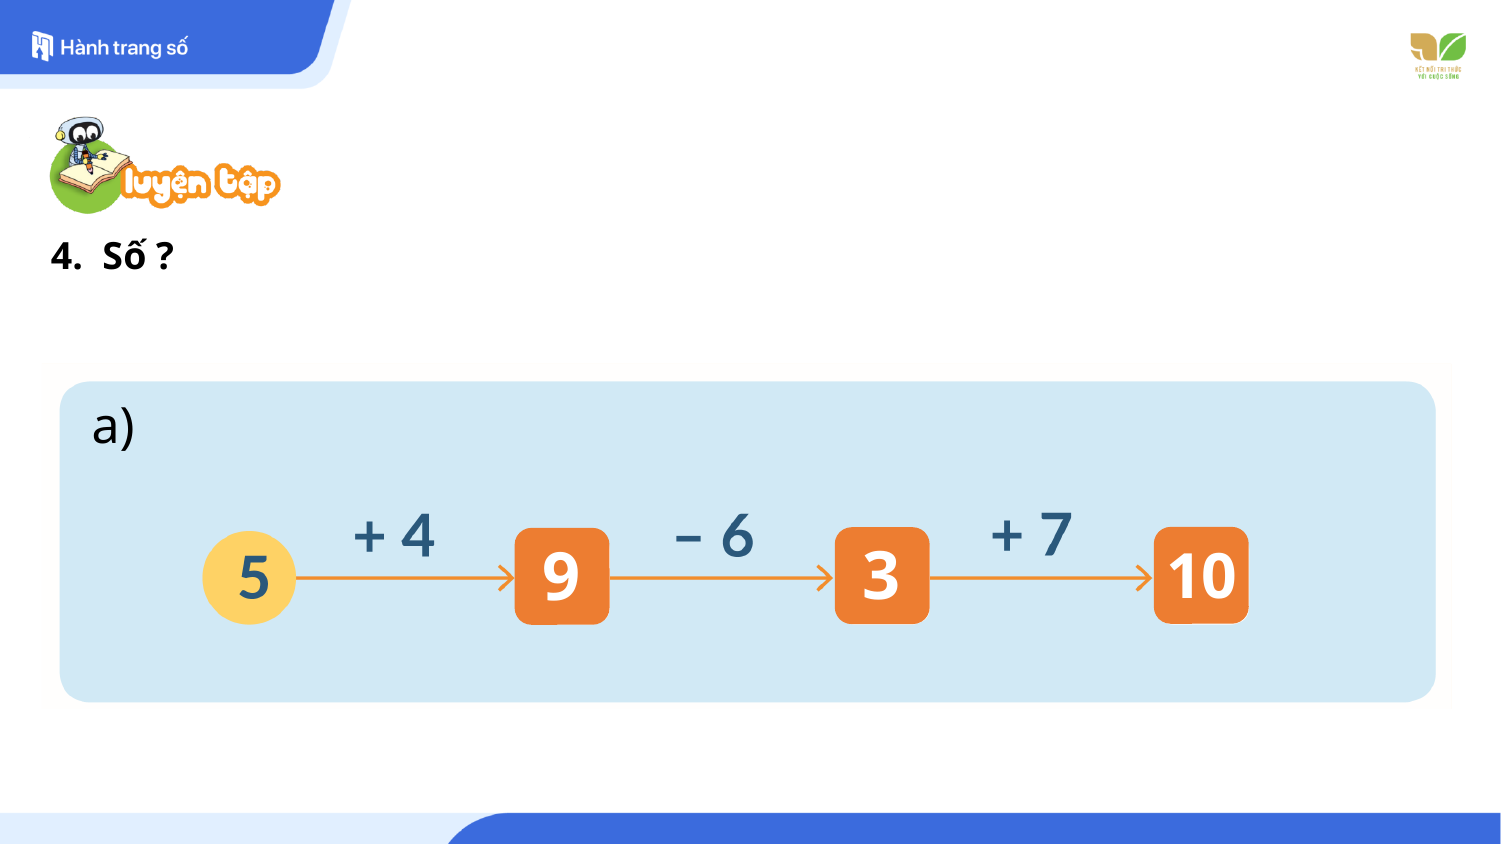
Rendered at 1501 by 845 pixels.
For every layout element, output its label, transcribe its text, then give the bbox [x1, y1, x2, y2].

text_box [836, 525, 929, 623]
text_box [516, 526, 608, 624]
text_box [1150, 528, 1254, 623]
text_box 4. Số ? [36, 225, 190, 284]
picture [0, 0, 1501, 844]
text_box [1155, 522, 1248, 528]
